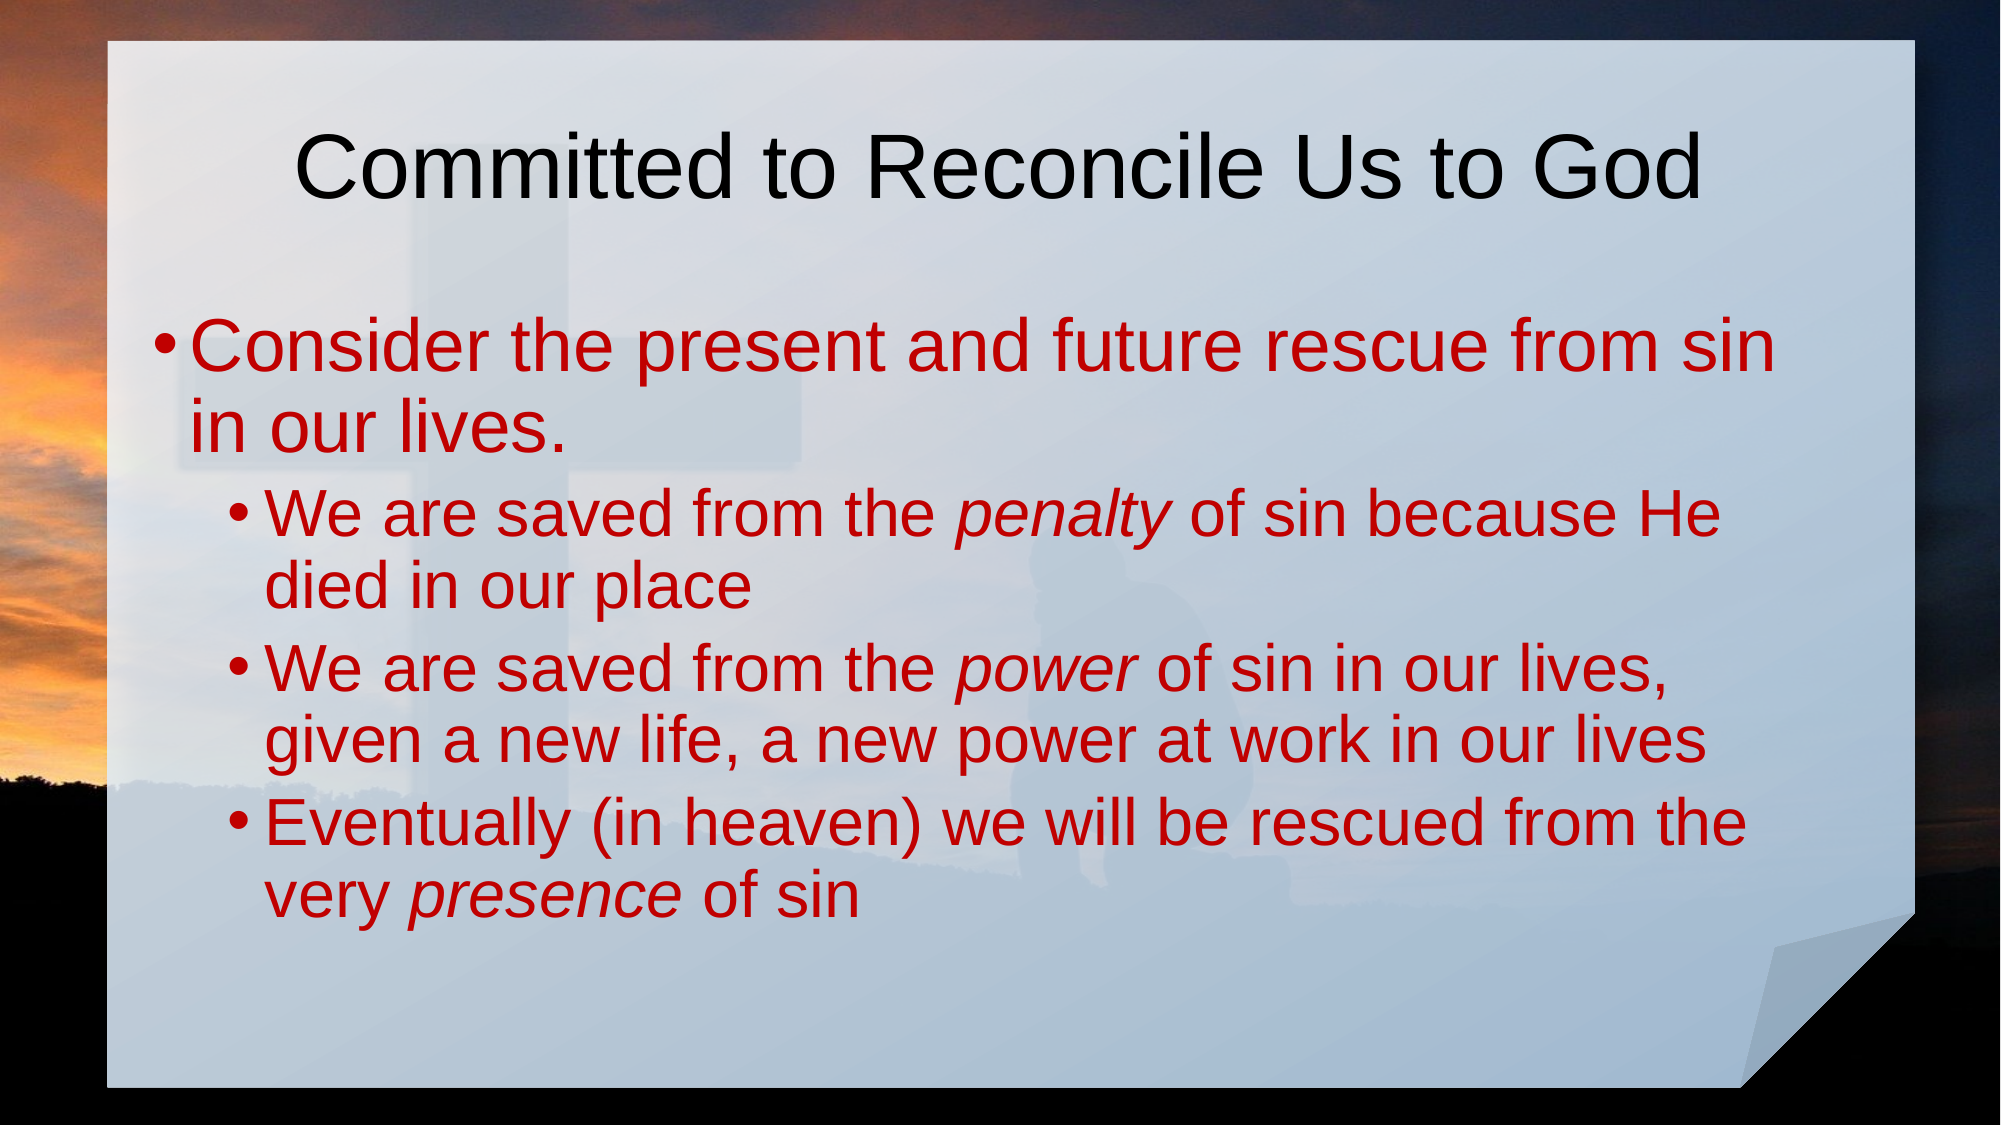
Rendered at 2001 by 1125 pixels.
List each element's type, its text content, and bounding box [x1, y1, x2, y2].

title Committed to Reconcile Us to God [137, 59, 1863, 278]
list Consider the present and future rescue from sin in our lives. We are saved from the penalty of sin because He died in our place We are saved from the power of sin in our lives, given a new life, a new power at work in our lives Eventually (in heaven) we will be rescued from the very presence of sin [137, 299, 1863, 1014]
picture [0, 0, 2001, 1125]
